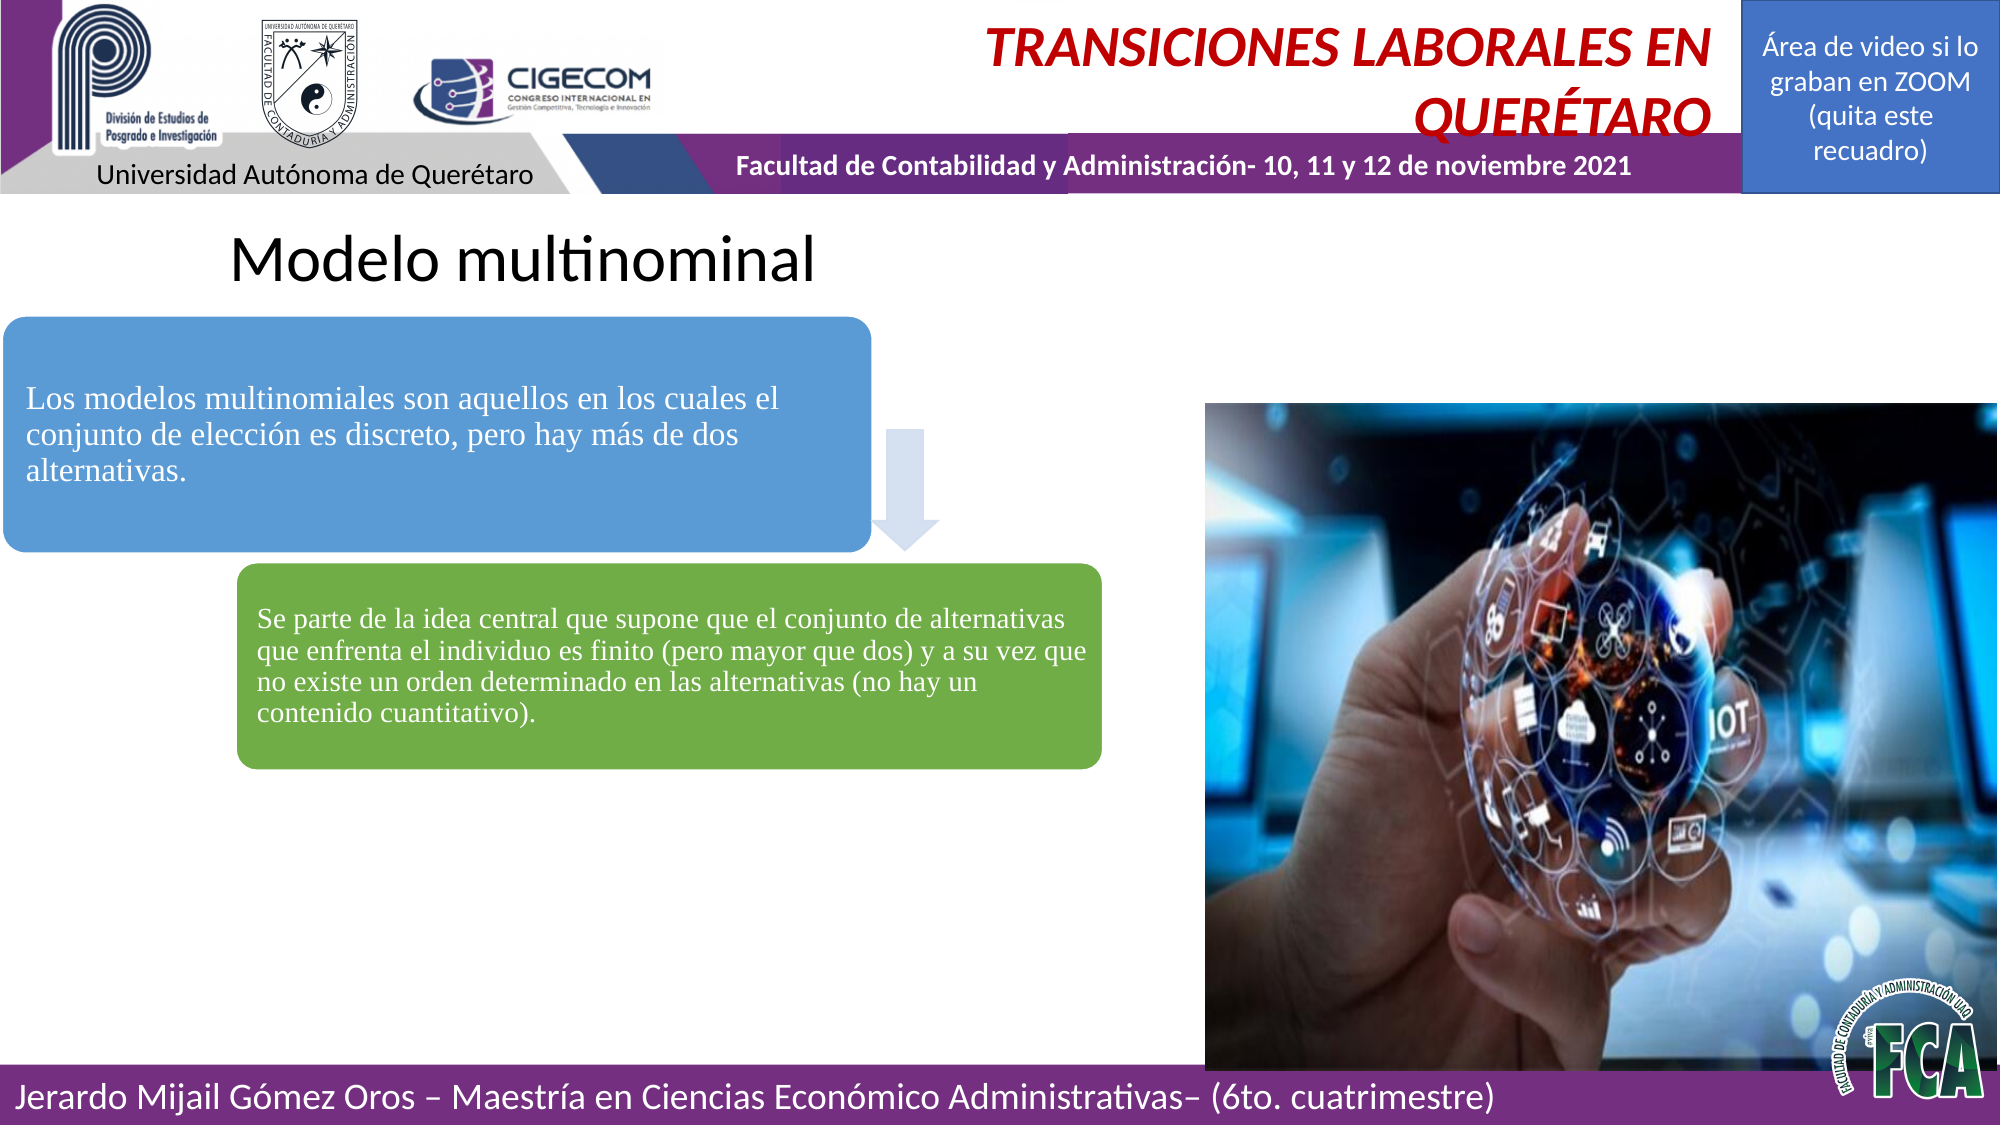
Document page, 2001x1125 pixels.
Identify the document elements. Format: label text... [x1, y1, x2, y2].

picture [258, 16, 361, 152]
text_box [0, 0, 2000, 194]
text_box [1, 295, 1727, 1010]
text_box Universidad Autónoma de Querétaro [81, 194, 550, 198]
text_box Modelo multinominal [215, 207, 1068, 295]
text_box Jerardo Mijail Gómez Oros – Maestría en Ciencias Económico Administrativas– (6to. cuatrimestre) [0, 1064, 2000, 1125]
picture [1205, 403, 2000, 1123]
